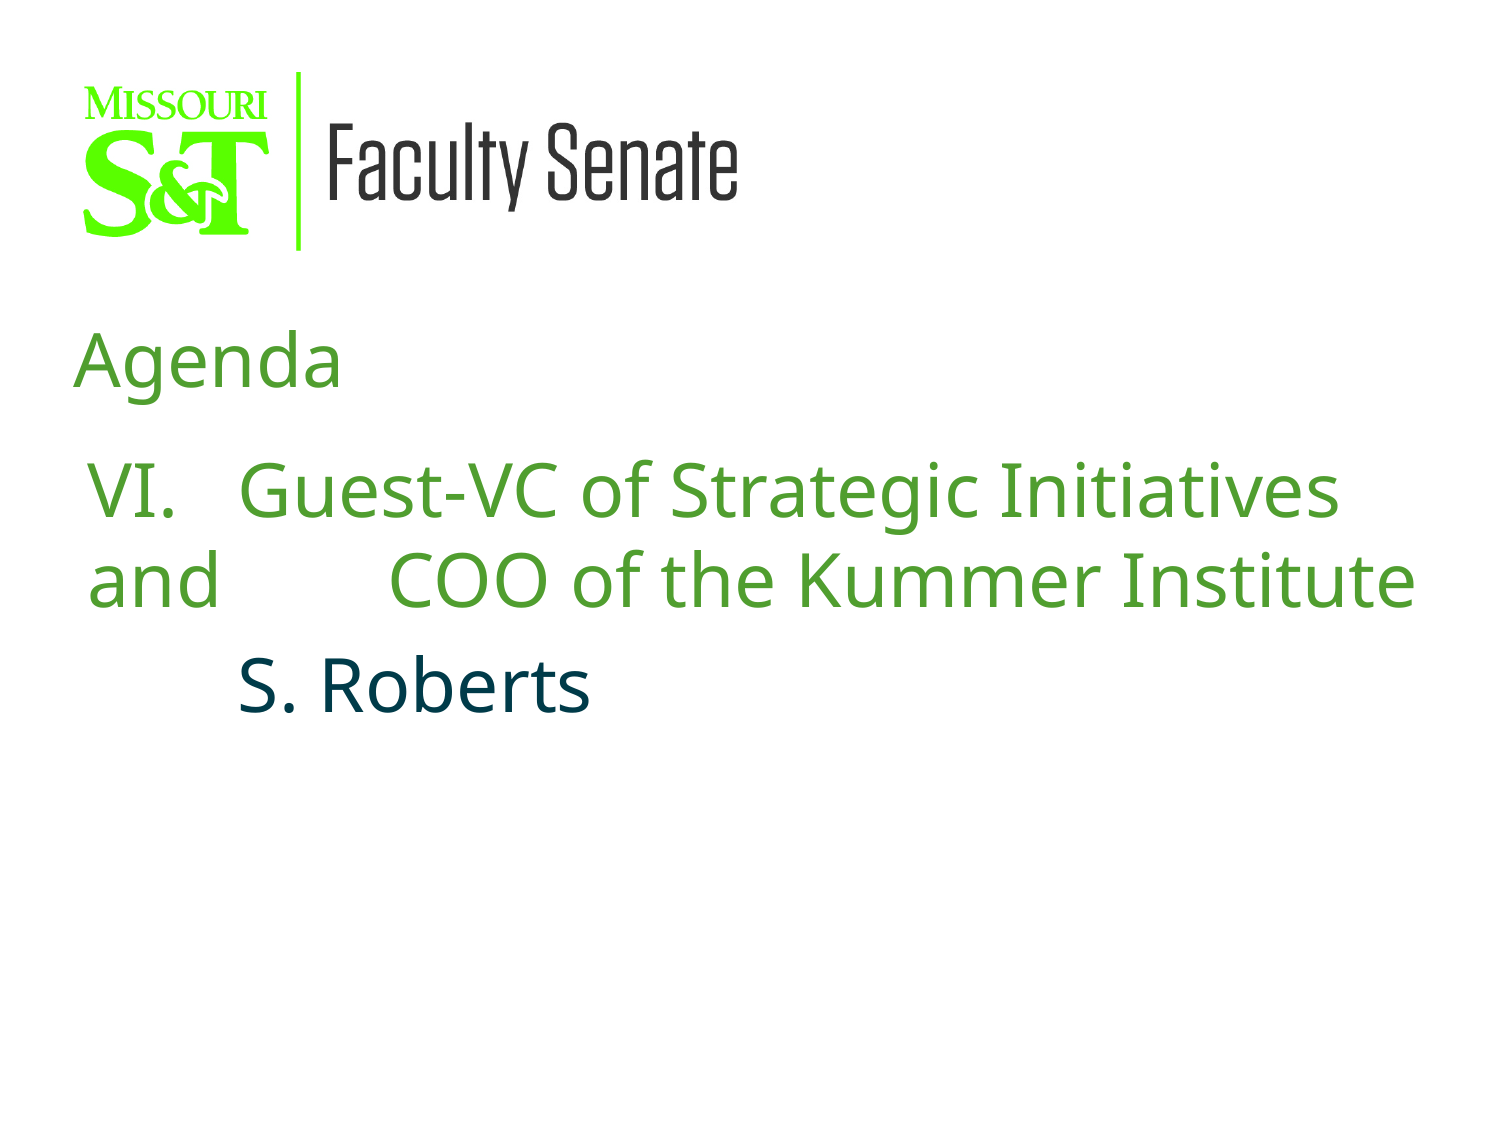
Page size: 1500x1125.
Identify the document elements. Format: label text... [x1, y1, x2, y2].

picture [83, 72, 737, 251]
list VI. Guest-VC of Strategic Initiatives and COO of the Kummer Institute S. Roberts [73, 435, 1470, 1083]
list Agenda [58, 315, 1402, 393]
